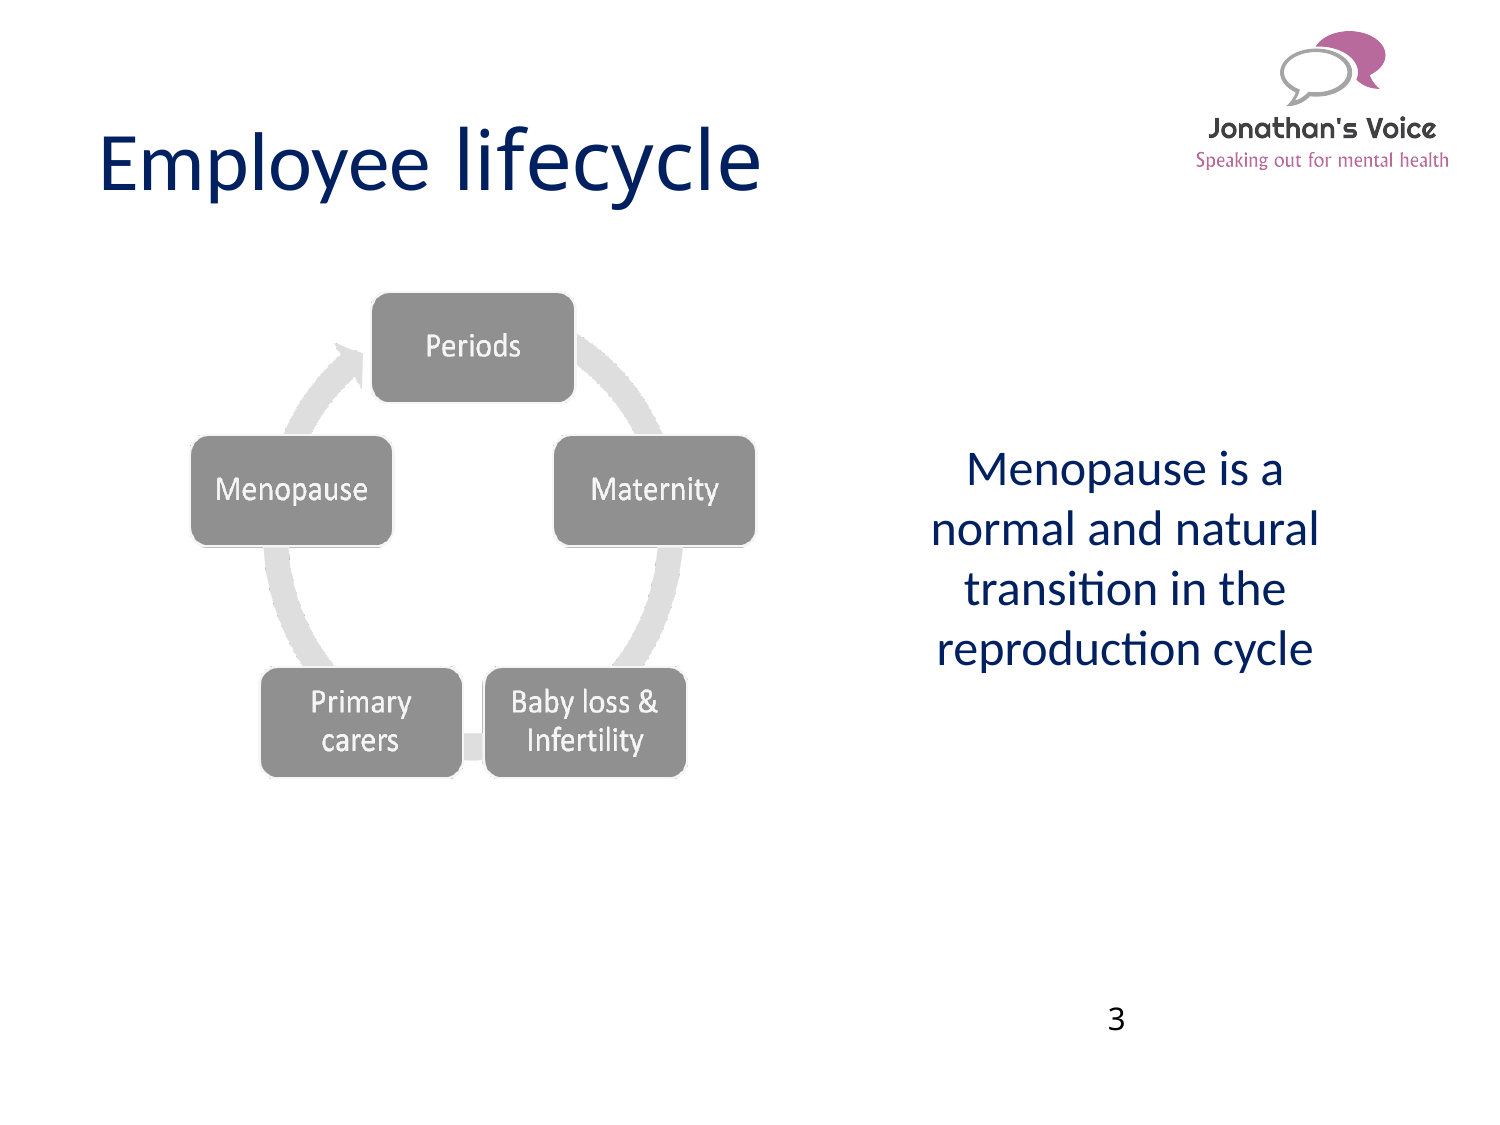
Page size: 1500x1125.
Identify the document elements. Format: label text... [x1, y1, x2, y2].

title Employee lifecycle [83, 99, 1141, 317]
slide_number 3 [1056, 991, 1141, 1051]
picture [13, 291, 932, 785]
picture [1191, 16, 1473, 187]
list Menopause is a normal and natural transition in the reproduction cycle [876, 428, 1374, 1065]
